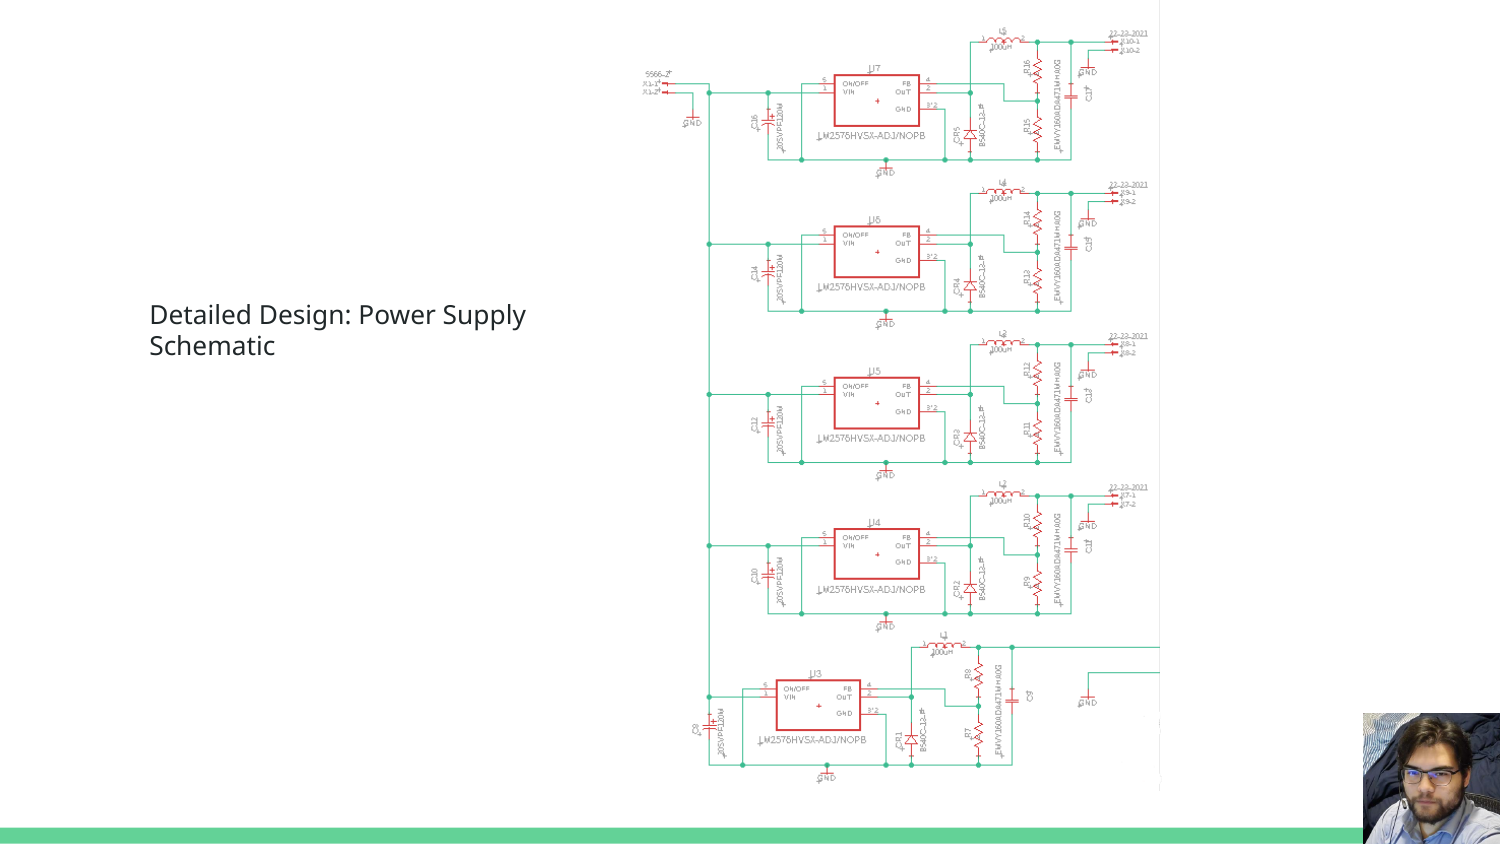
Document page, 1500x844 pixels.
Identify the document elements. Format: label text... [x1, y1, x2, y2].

picture [606, 0, 1164, 792]
picture [1363, 712, 1500, 844]
title Detailed Design: Power Supply Schematic [134, 283, 601, 378]
